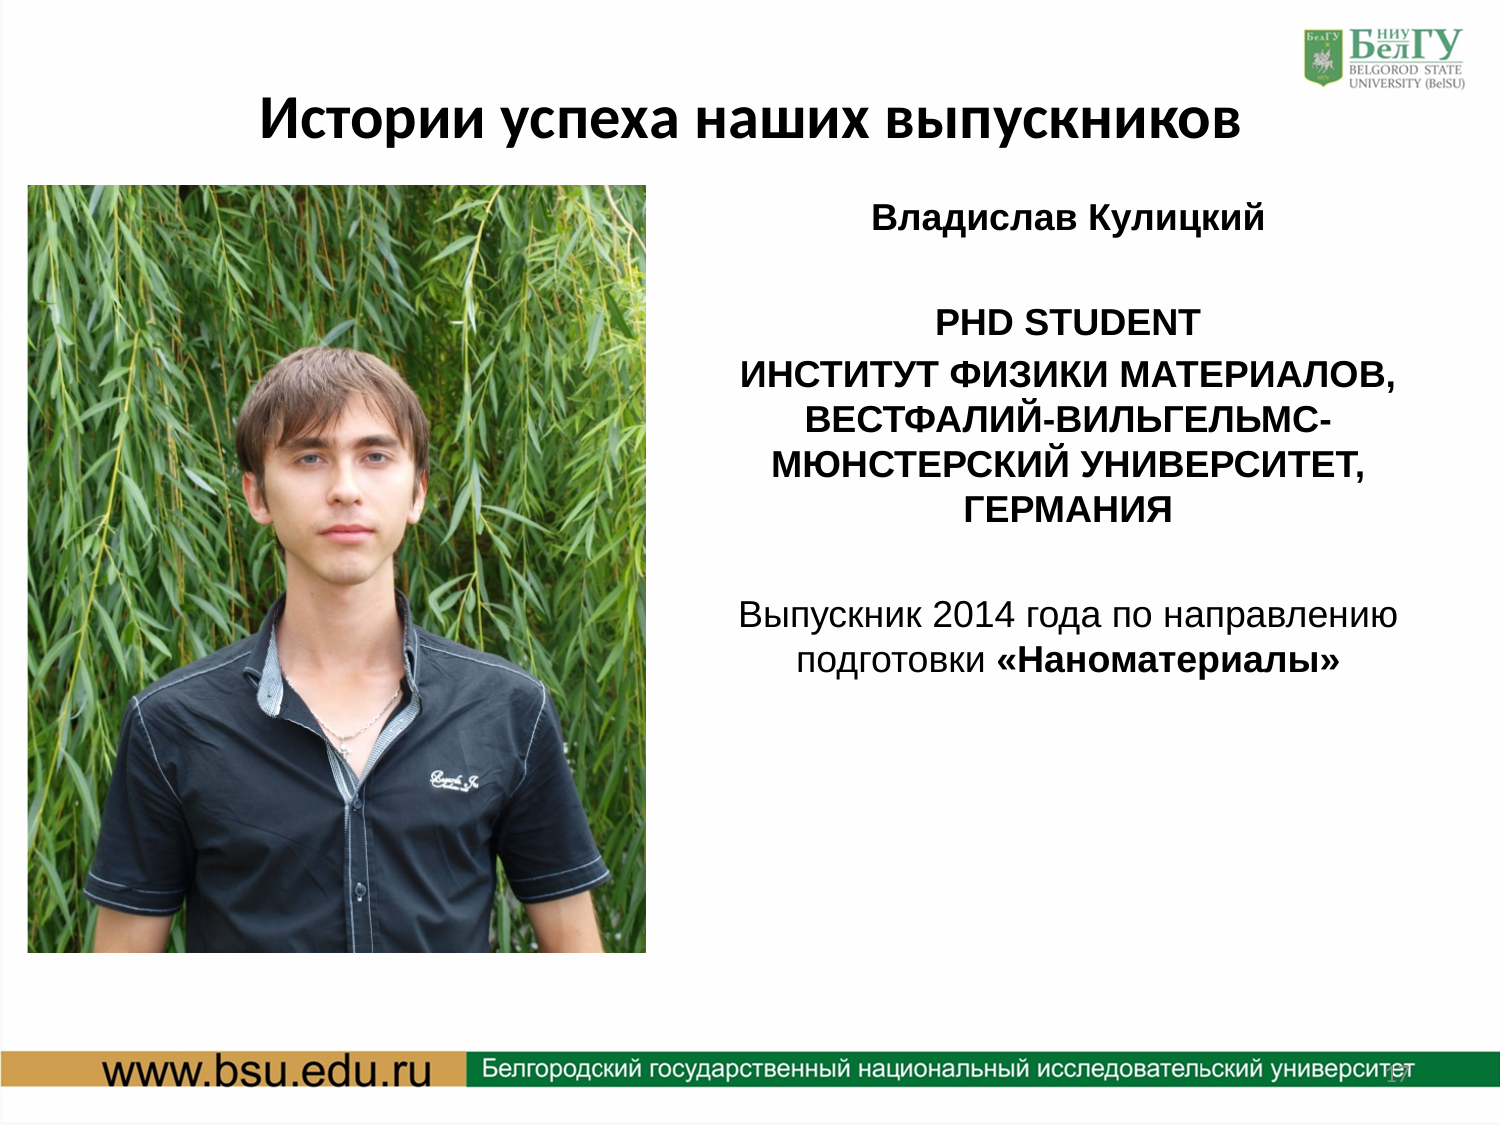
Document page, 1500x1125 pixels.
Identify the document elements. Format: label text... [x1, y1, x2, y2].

text_box Истории успеха наших выпускников [76, 42, 1427, 186]
slide_number 17 [1074, 1042, 1425, 1103]
list Владислав Кулицкий PhD student Институт физики материалов, Вестфалий-Вильгельмс-Мюнстерский университет, Германия Выпускник 2014 года по направлению подготовки «Наноматериалы» [677, 185, 1459, 1005]
picture [0, 0, 1500, 1125]
